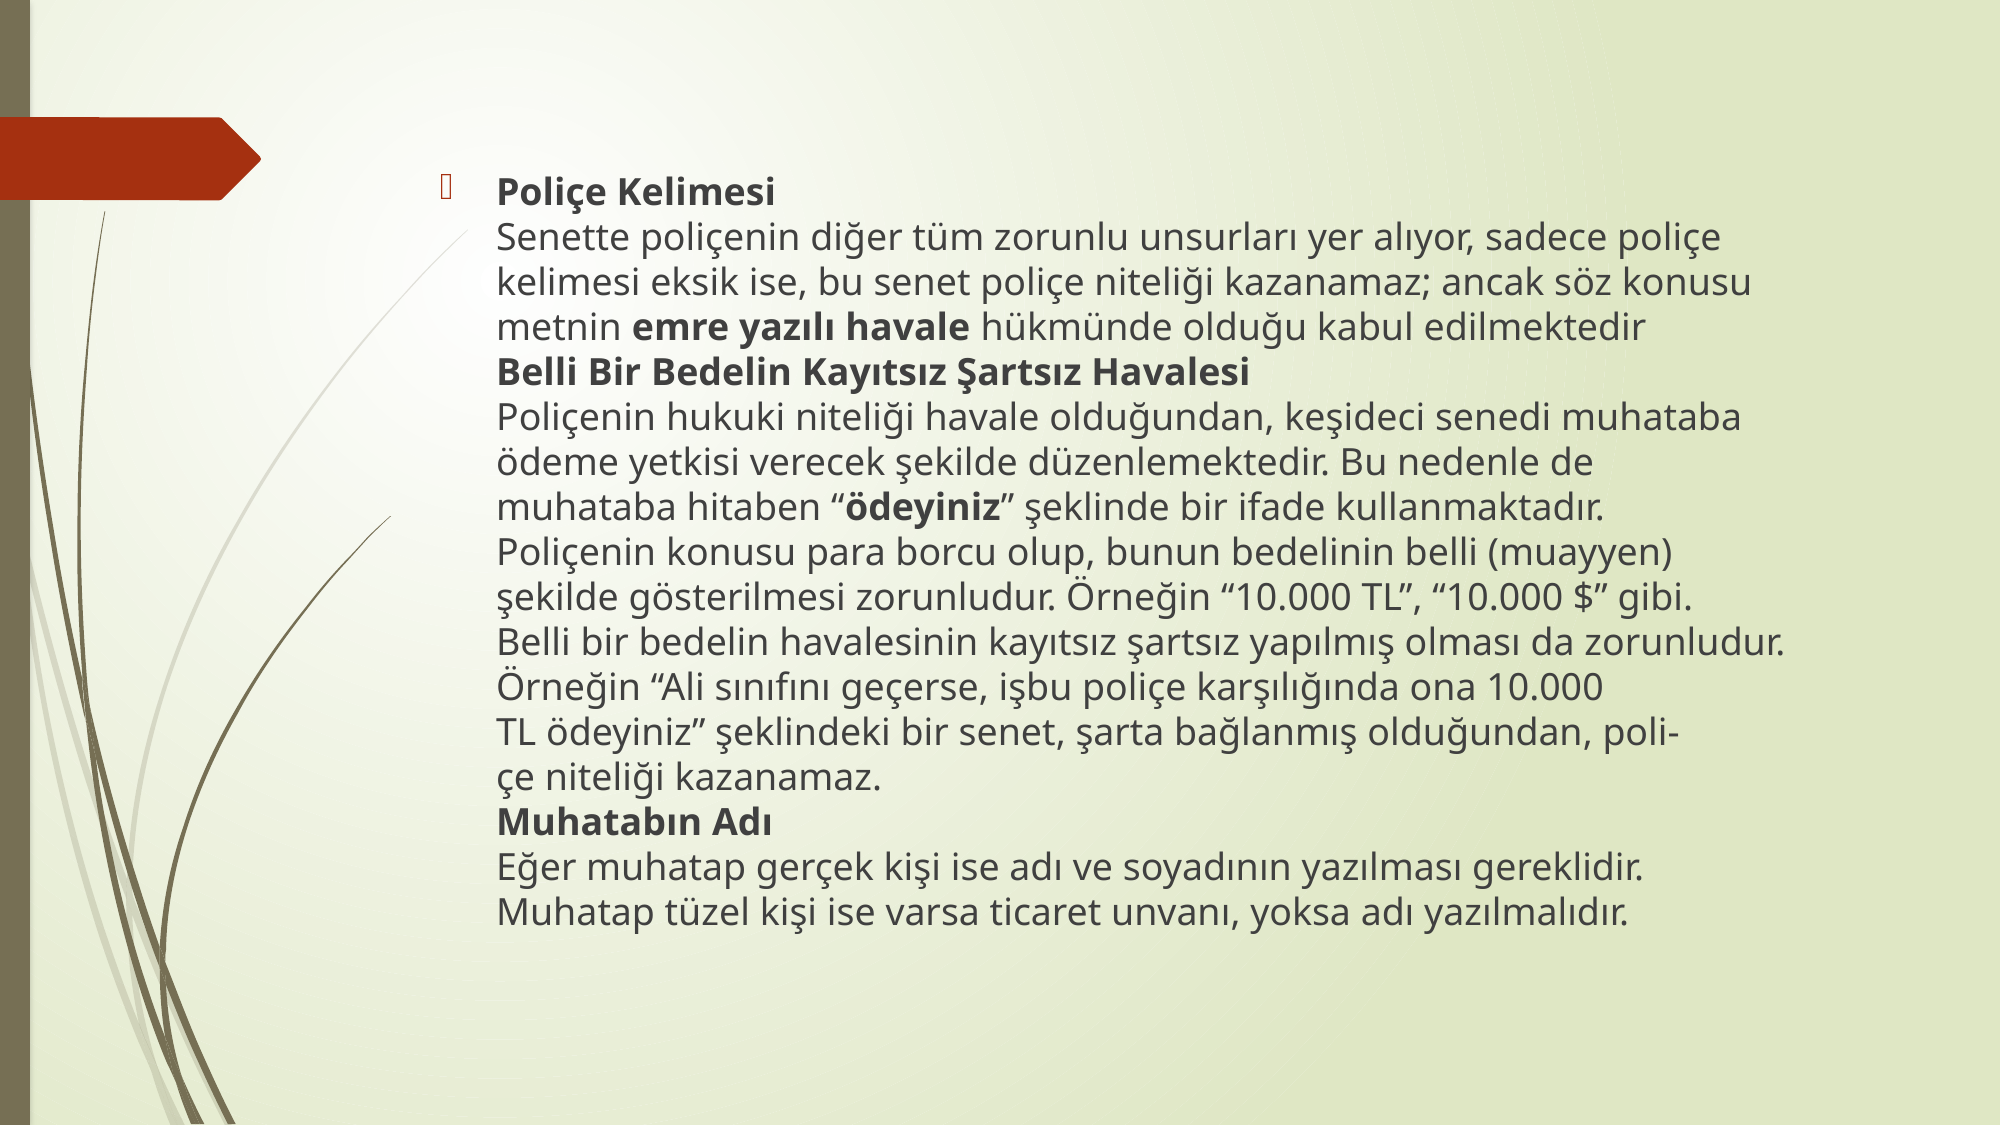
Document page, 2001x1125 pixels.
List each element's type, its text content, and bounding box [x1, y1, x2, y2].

list Poliçe Kelimesi Senette poliçenin diğer tüm zorunlu unsurları yer alıyor, sadece poliçe kelimesi eksik ise, bu senet poliçe niteliği kazanamaz; ancak söz konusu metnin emre yazılı havale hükmünde olduğu kabul edilmektedir Belli Bir Bedelin Kayıtsız Şartsız Havalesi Poliçenin hukuki niteliği havale olduğundan, keşideci senedi muhataba ödeme yetkisi verecek şekilde düzenlemektedir. Bu nedenle de muhataba hitaben “ödeyiniz” şeklinde bir ifade kullanmaktadır. Poliçenin konusu para borcu olup, bunun bedelinin belli (muayyen) şekilde gösterilmesi zorunludur. Örneğin “10.000 TL”, “10.000 $” gibi. Belli bir bedelin havalesinin kayıtsız şartsız yapılmış olması da zorunludur. Örneğin “Ali sınıfını geçerse, işbu poliçe karşılığında ona 10.000 TL ödeyiniz” şeklindeki bir senet, şarta bağlanmış olduğundan, poli- çe niteliği kazanamaz. Muhatabın Adı Eğer muhatap gerçek kişi ise adı ve soyadının yazılması gereklidir. Muhatap tüzel kişi ise varsa ticaret unvanı, yoksa adı yazılmalıdır. [424, 160, 1888, 970]
